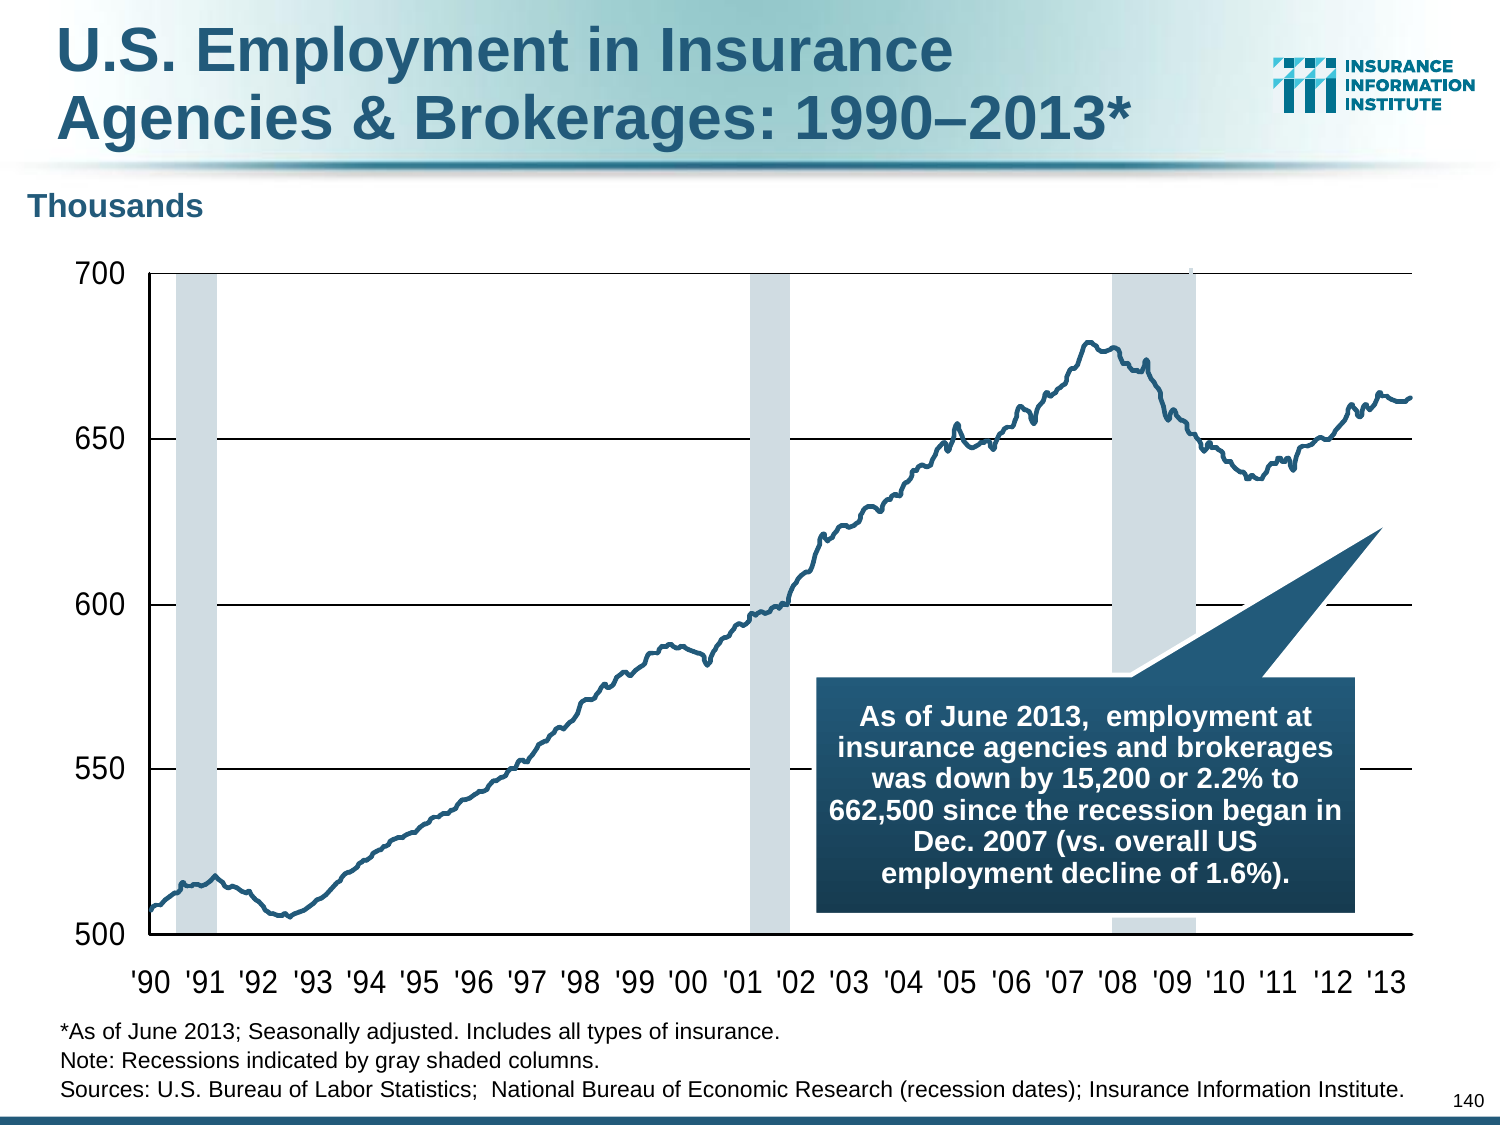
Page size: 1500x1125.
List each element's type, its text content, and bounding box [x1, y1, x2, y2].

title U.S. Employment in Insurance Agencies & Brokerages: 1990–2013* [48, 14, 1264, 157]
picture [0, 0, 1500, 189]
text_box 140 [1432, 1091, 1485, 1111]
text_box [61, 233, 1431, 1028]
text_box Thousands [27, 188, 428, 225]
text_box *As of June 2013; Seasonally adjusted. Includes all types of insurance. Note: Recessions indicated by gray shaded columns. Sources: U.S. Bureau of Labor Statistics; National Bureau of Economic Research (recession dates); Insurance Information Institute. [0, 1021, 1432, 1125]
